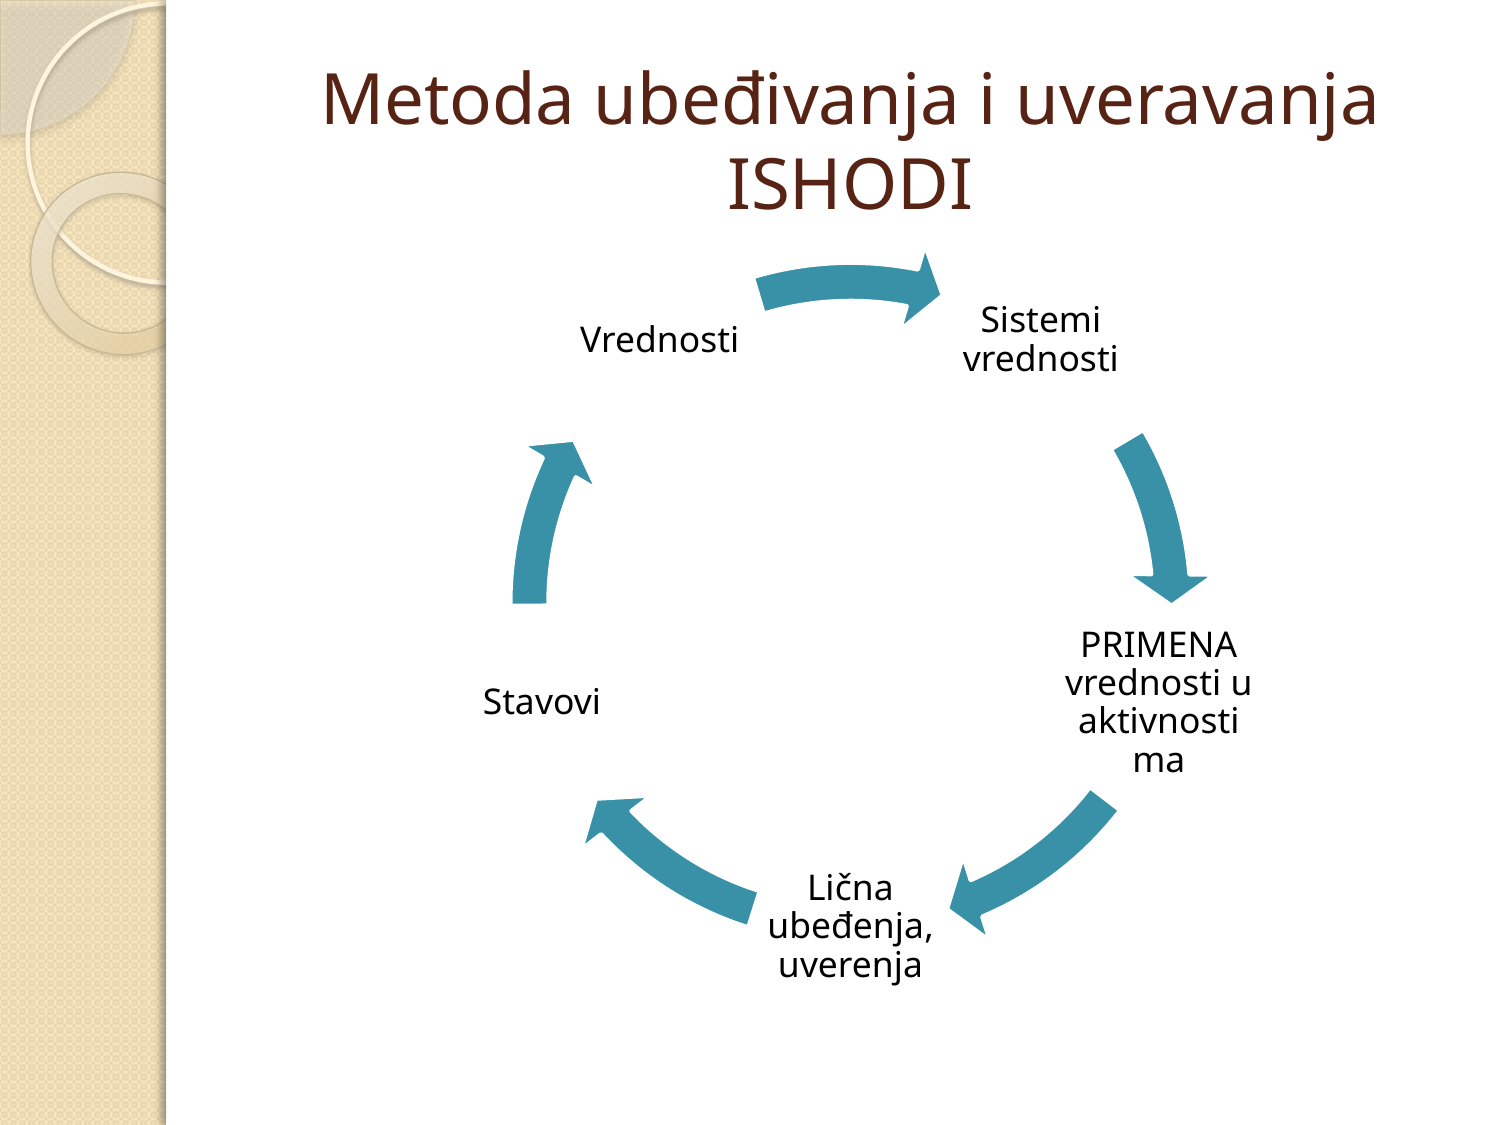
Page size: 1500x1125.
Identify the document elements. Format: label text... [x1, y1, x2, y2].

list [235, 237, 1466, 1026]
title Metoda ubeđivanja i uveravanja ISHODI [235, 45, 1466, 233]
